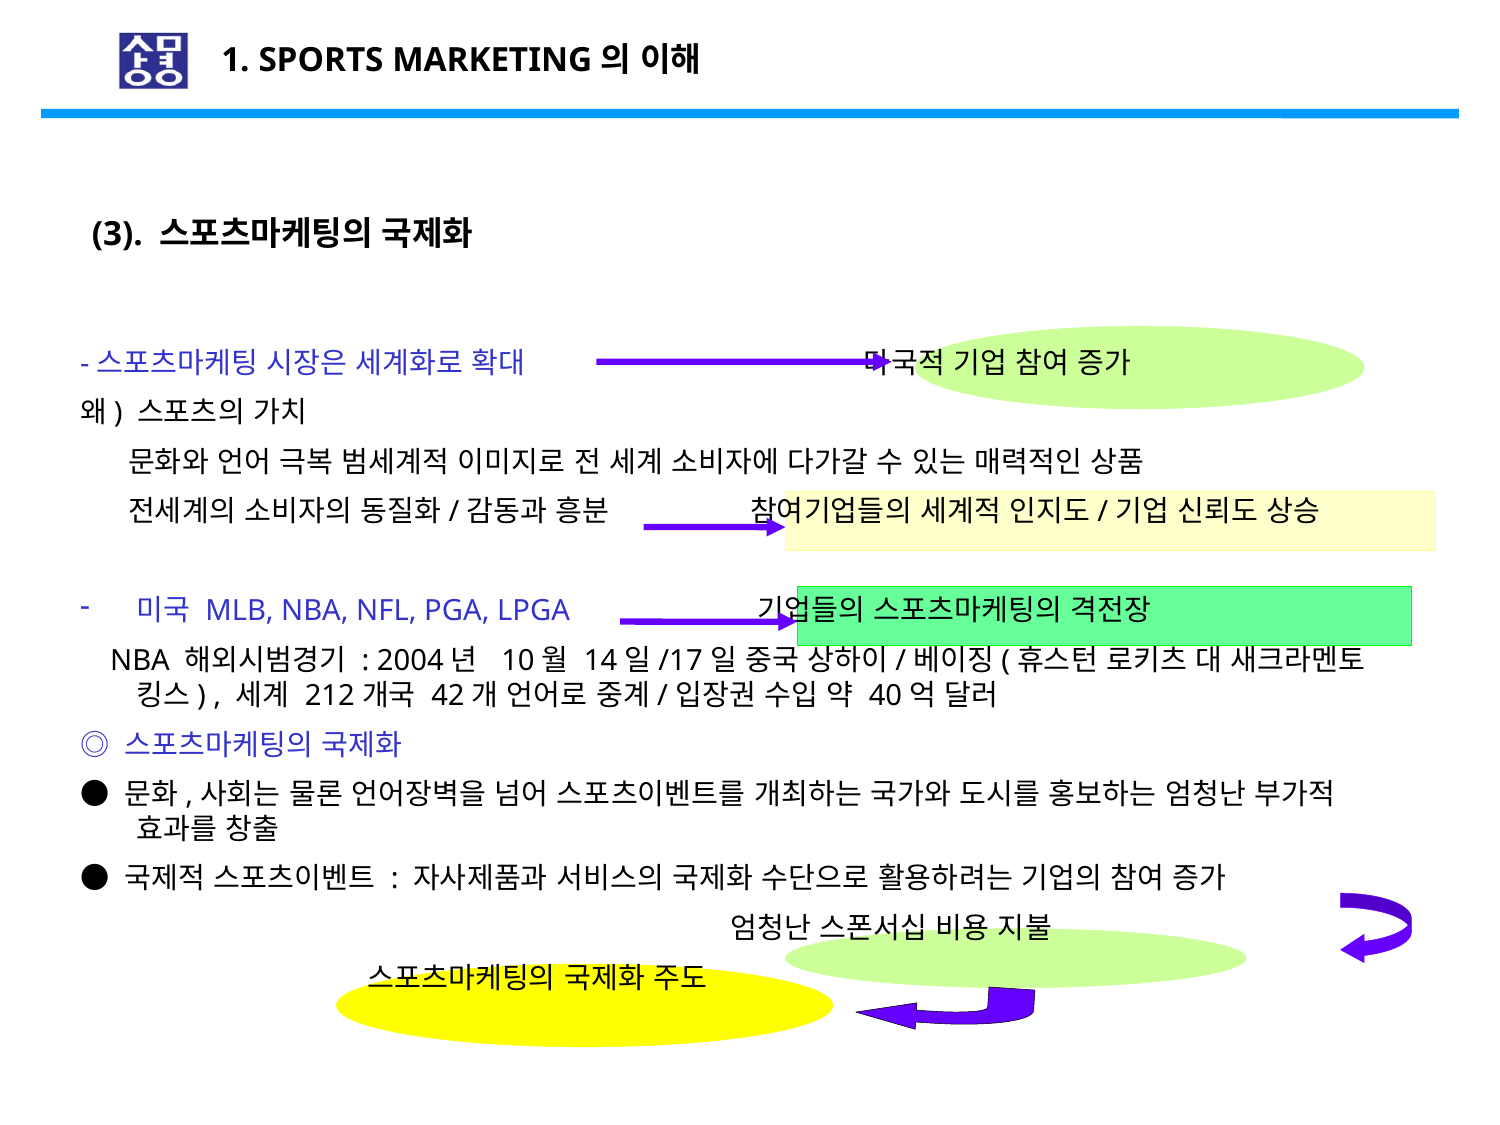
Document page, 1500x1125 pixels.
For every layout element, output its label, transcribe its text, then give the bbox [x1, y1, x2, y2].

text_box (3). 스포츠마케팅의 국제화 [76, 172, 1436, 336]
text_box [620, 615, 798, 628]
text_box -스포츠마케팅 시장은 세계화로 확대 다국적 기업 참여 증가 왜) 스포츠의 가치 문화와 언어 극복 범세계적 이미지로 전 세계 소비자에 다가갈 수 있는 매력적인 상품 전세계의 소비자의 동질화/감동과 흥분 참여기업들의 세계적 인지도/기업 신뢰도 상승 미국 MLB, NBA, NFL, PGA, LPGA 기업들의 스포츠마케팅의 격전장 NBA 해외시범경기 : 2004년 10월 14일/17일 중국 상하이/베이징(휴스턴 로키츠 대 새크라멘토 킹스) , 세계 212개국 42개 언어로 중계/입장권 수입 약 40억 달러 ◎ 스포츠마케팅의 국제화 ● 문화,사회는 물론 언어장벽을 넘어 스포츠이벤트를 개최하는 국가와 도시를 홍보하는 엄청난 부가적 효과를 창출 ● 국제적 스포츠이벤트 : 자사제품과 서비스의 국제화 수단으로 활용하려는 기업의 참여 증가 엄청난 스폰서십 비용 지불 스포츠마케팅의 국제화 주도 [64, 336, 1436, 1002]
text_box 1. SPORTS MARKETING의 이해 [220, 30, 951, 86]
text_box [596, 355, 892, 368]
text_box [1340, 893, 1412, 963]
text_box [855, 986, 1035, 1030]
text_box [643, 520, 786, 534]
text_box (3). 스포츠마케팅의 국제화 [76, 1002, 1436, 1047]
picture [88, 30, 219, 91]
